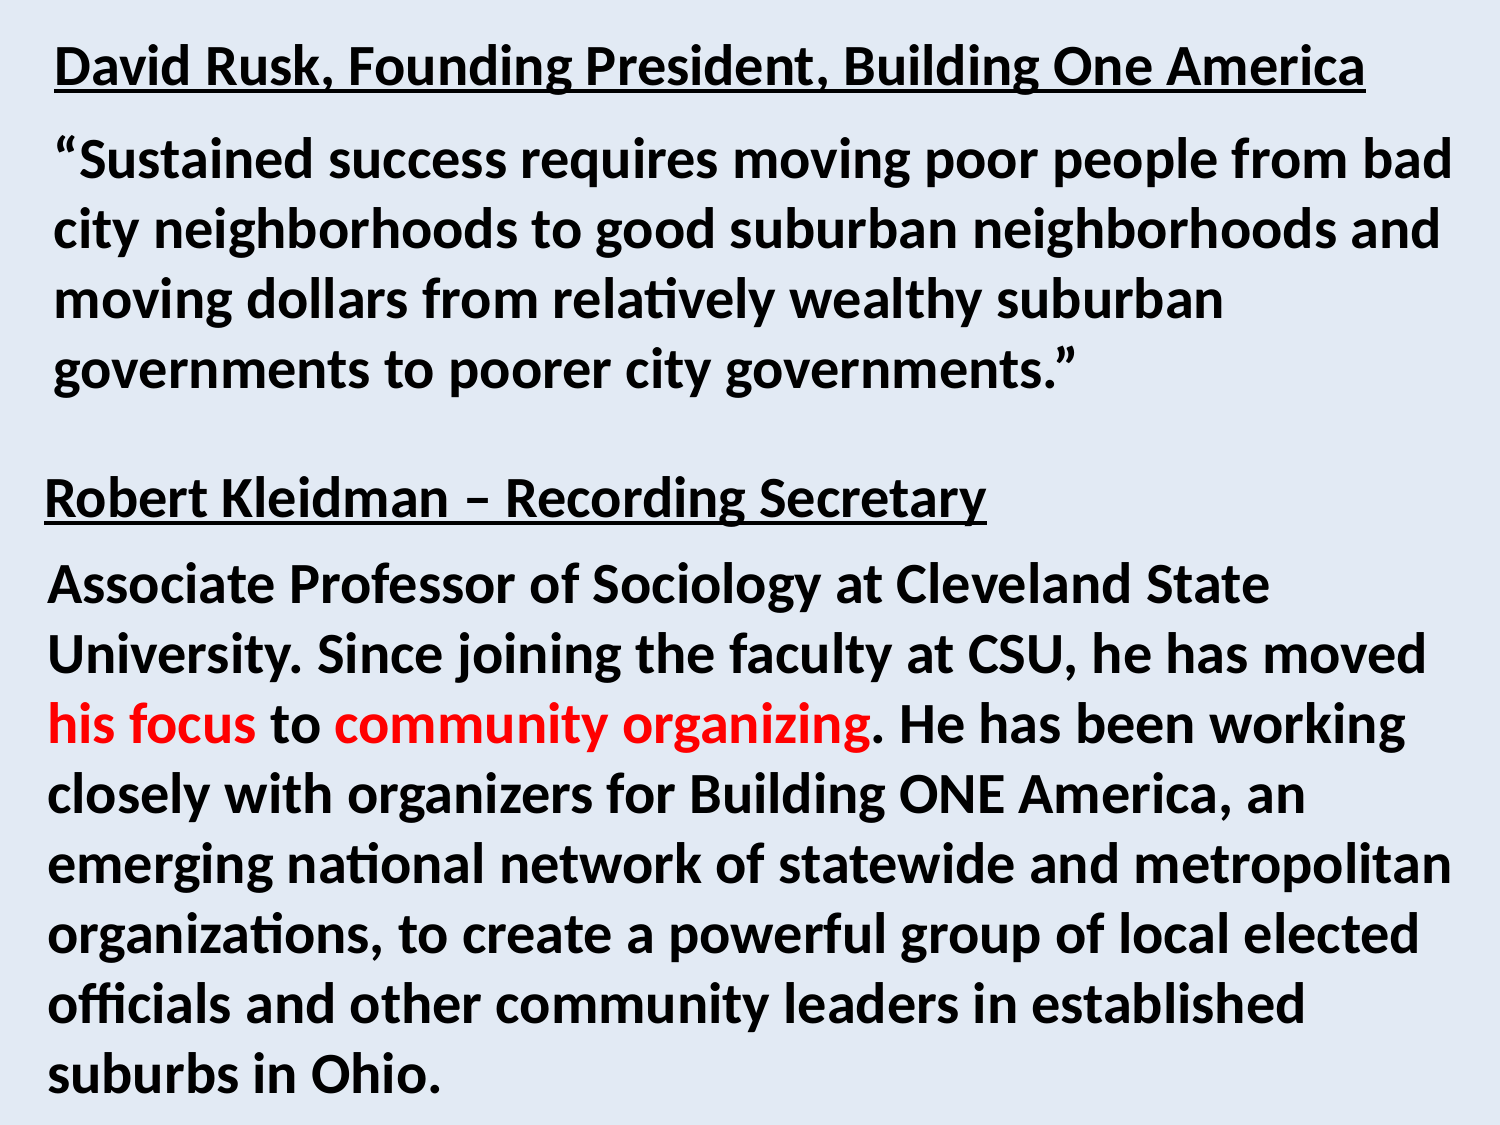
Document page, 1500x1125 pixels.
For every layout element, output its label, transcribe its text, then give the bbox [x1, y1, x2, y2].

text_box David Rusk, Founding President, Building One America [39, 19, 1382, 112]
text_box Associate Professor of Sociology at Cleveland State University. Since joining the faculty at CSU, he has moved his focus to community organizing. He has been working closely with organizers for Building ONE America, an emerging national network of statewide and metropolitan organizations, to create a powerful group of local elected officials and other community leaders in established suburbs in Ohio. [32, 537, 1475, 1113]
text_box Robert Kleidman – Recording Secretary [29, 451, 1183, 537]
text_box “Sustained success requires moving poor people from bad city neighborhoods to good suburban neighborhoods and moving dollars from relatively wealthy suburban governments to poorer city governments.” [39, 112, 1483, 408]
